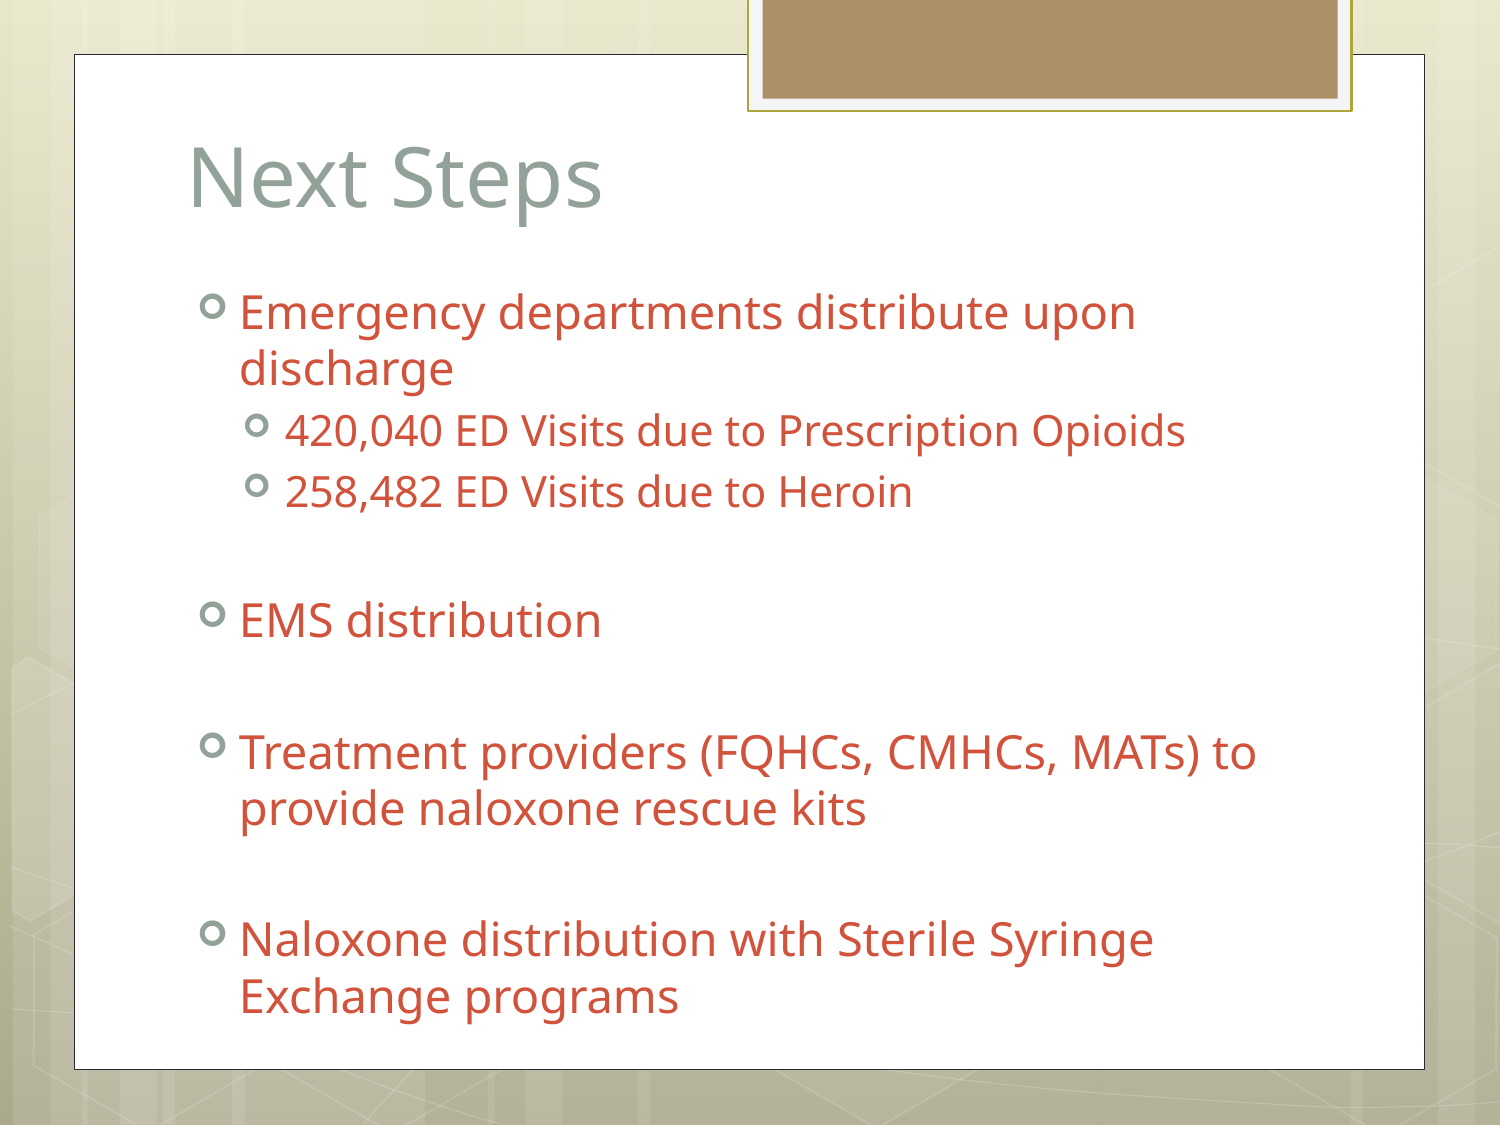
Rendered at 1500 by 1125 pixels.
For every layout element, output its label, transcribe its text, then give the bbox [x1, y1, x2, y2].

title Next Steps [171, 99, 1324, 232]
list Emergency departments distribute upon discharge 420,040 ED Visits due to Prescription Opioids 258,482 ED Visits due to Heroin EMS distribution Treatment providers (FQHCs, CMHCs, MATs) to provide naloxone rescue kits Naloxone distribution with Sterile Syringe Exchange programs [171, 275, 1283, 1038]
